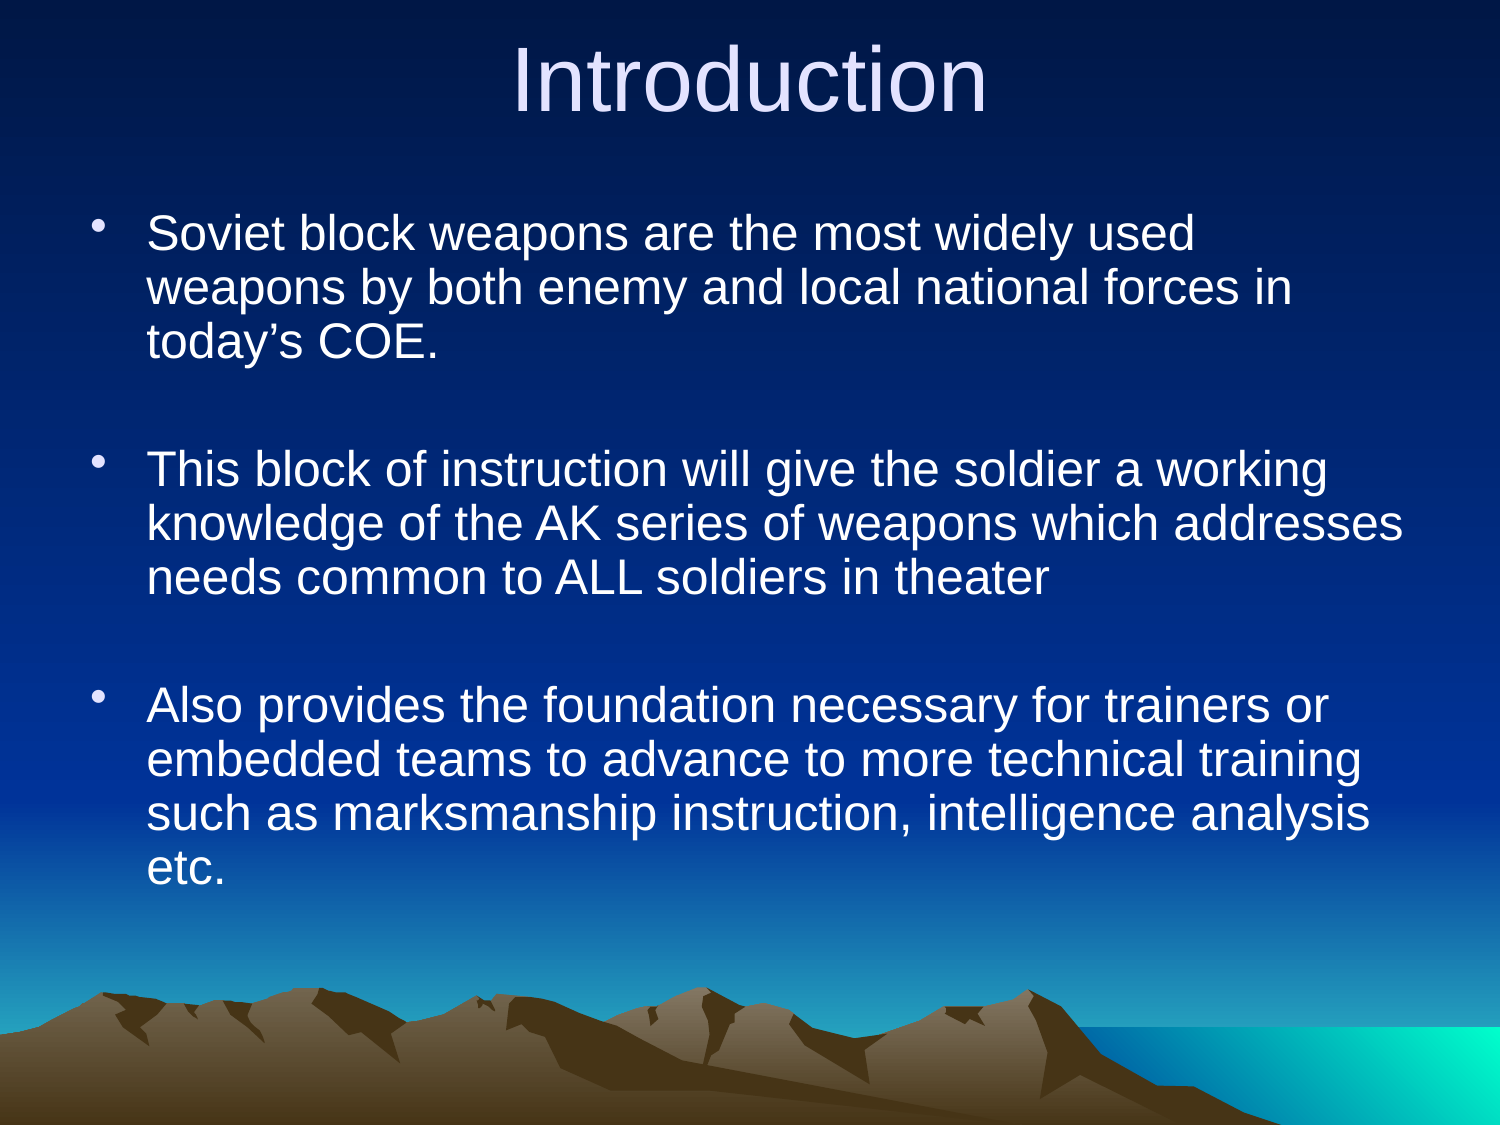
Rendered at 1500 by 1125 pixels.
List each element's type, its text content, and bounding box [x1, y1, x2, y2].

title Introduction [74, 0, 1426, 151]
list Soviet block weapons are the most widely used weapons by both enemy and local national forces in today’s COE. This block of instruction will give the soldier a working knowledge of the AK series of weapons which addresses needs common to ALL soldiers in theater Also provides the foundation necessary for trainers or embedded teams to advance to more technical training such as marksmanship instruction, intelligence analysis etc. [74, 199, 1426, 938]
